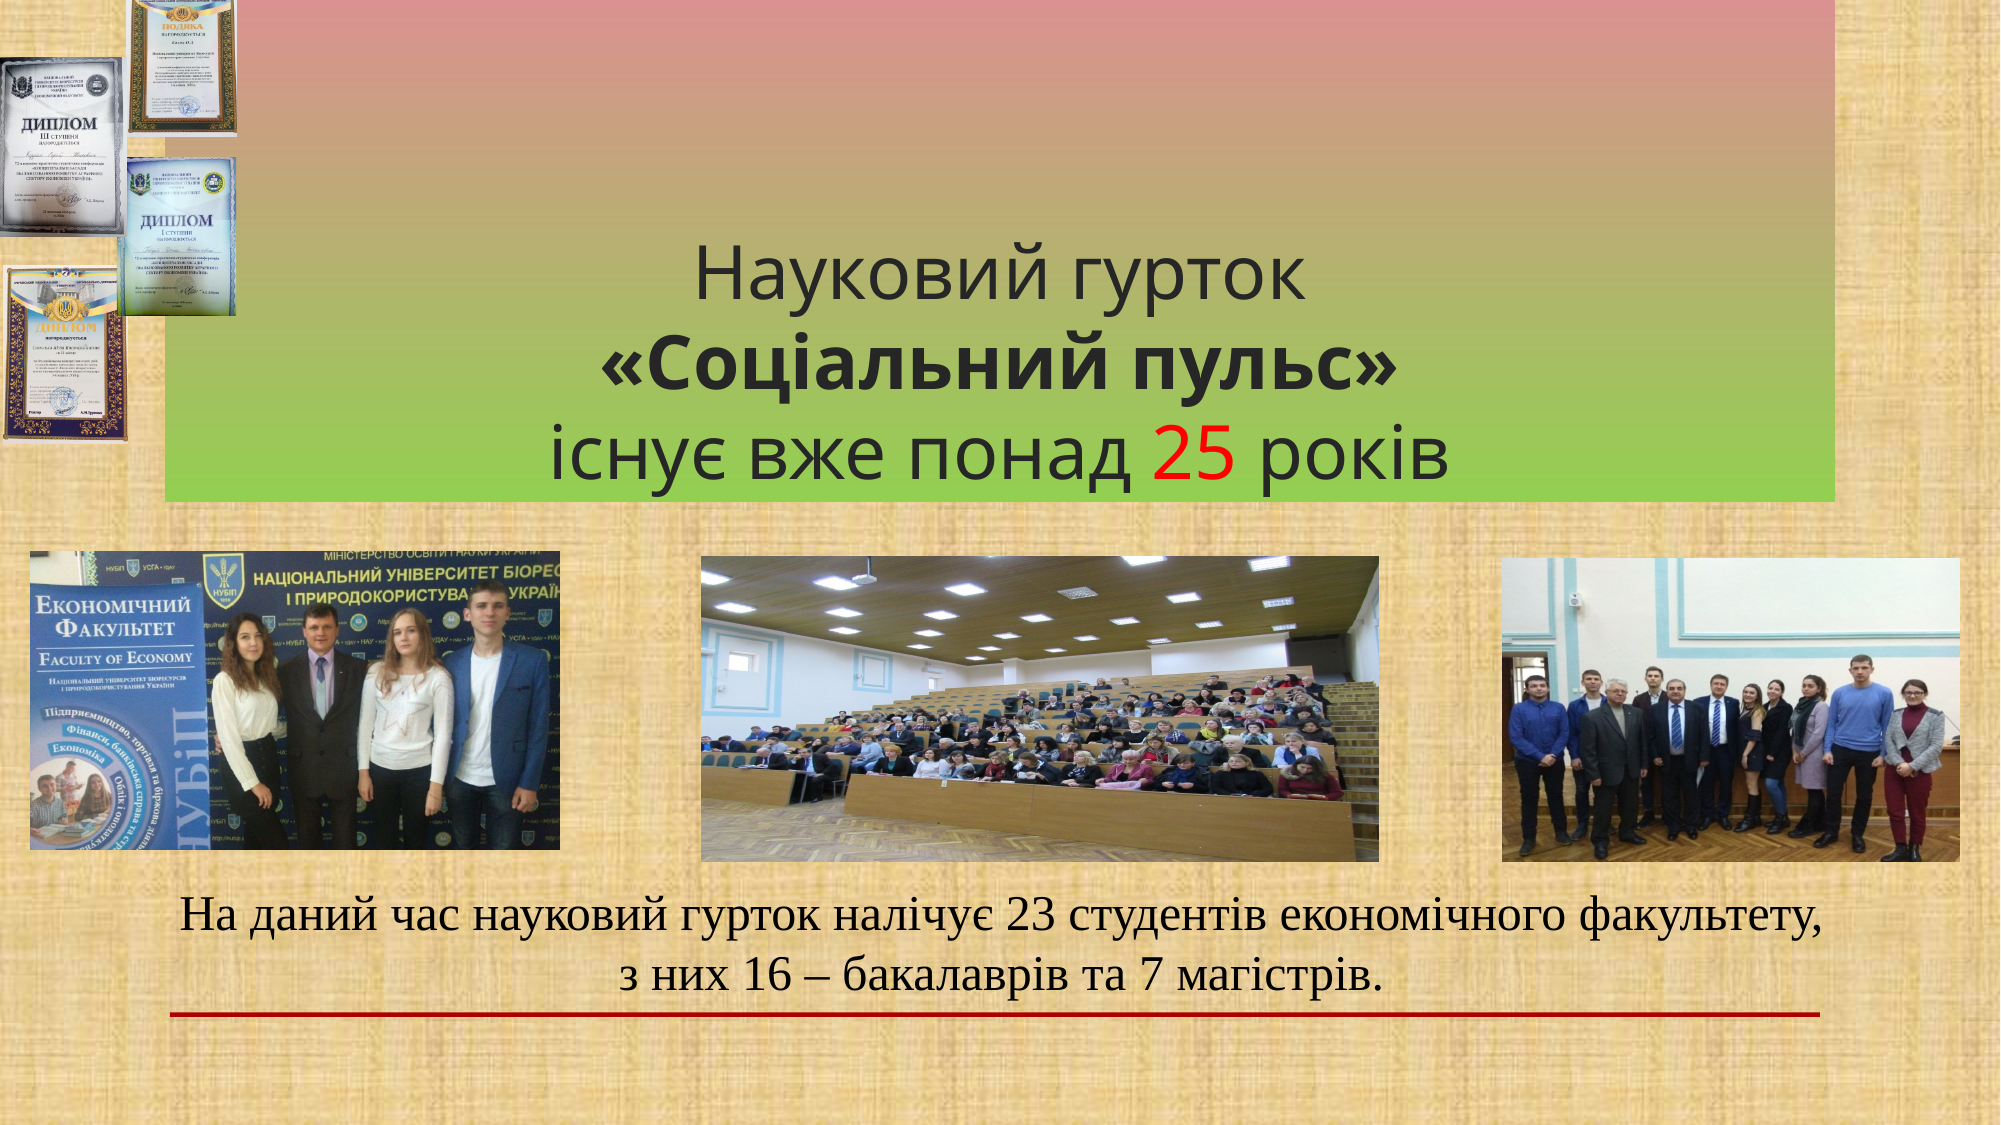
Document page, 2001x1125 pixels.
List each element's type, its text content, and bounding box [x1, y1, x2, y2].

title Науковий гурток «Соціальний пульс» існує вже понад 25 років [165, 0, 1835, 502]
picture [0, 0, 2001, 1125]
text_box На даний час науковий гурток налічує 23 студентів економічного факультету, з них 16 – бакалаврів та 7 магістрів. [3, 872, 2000, 1008]
